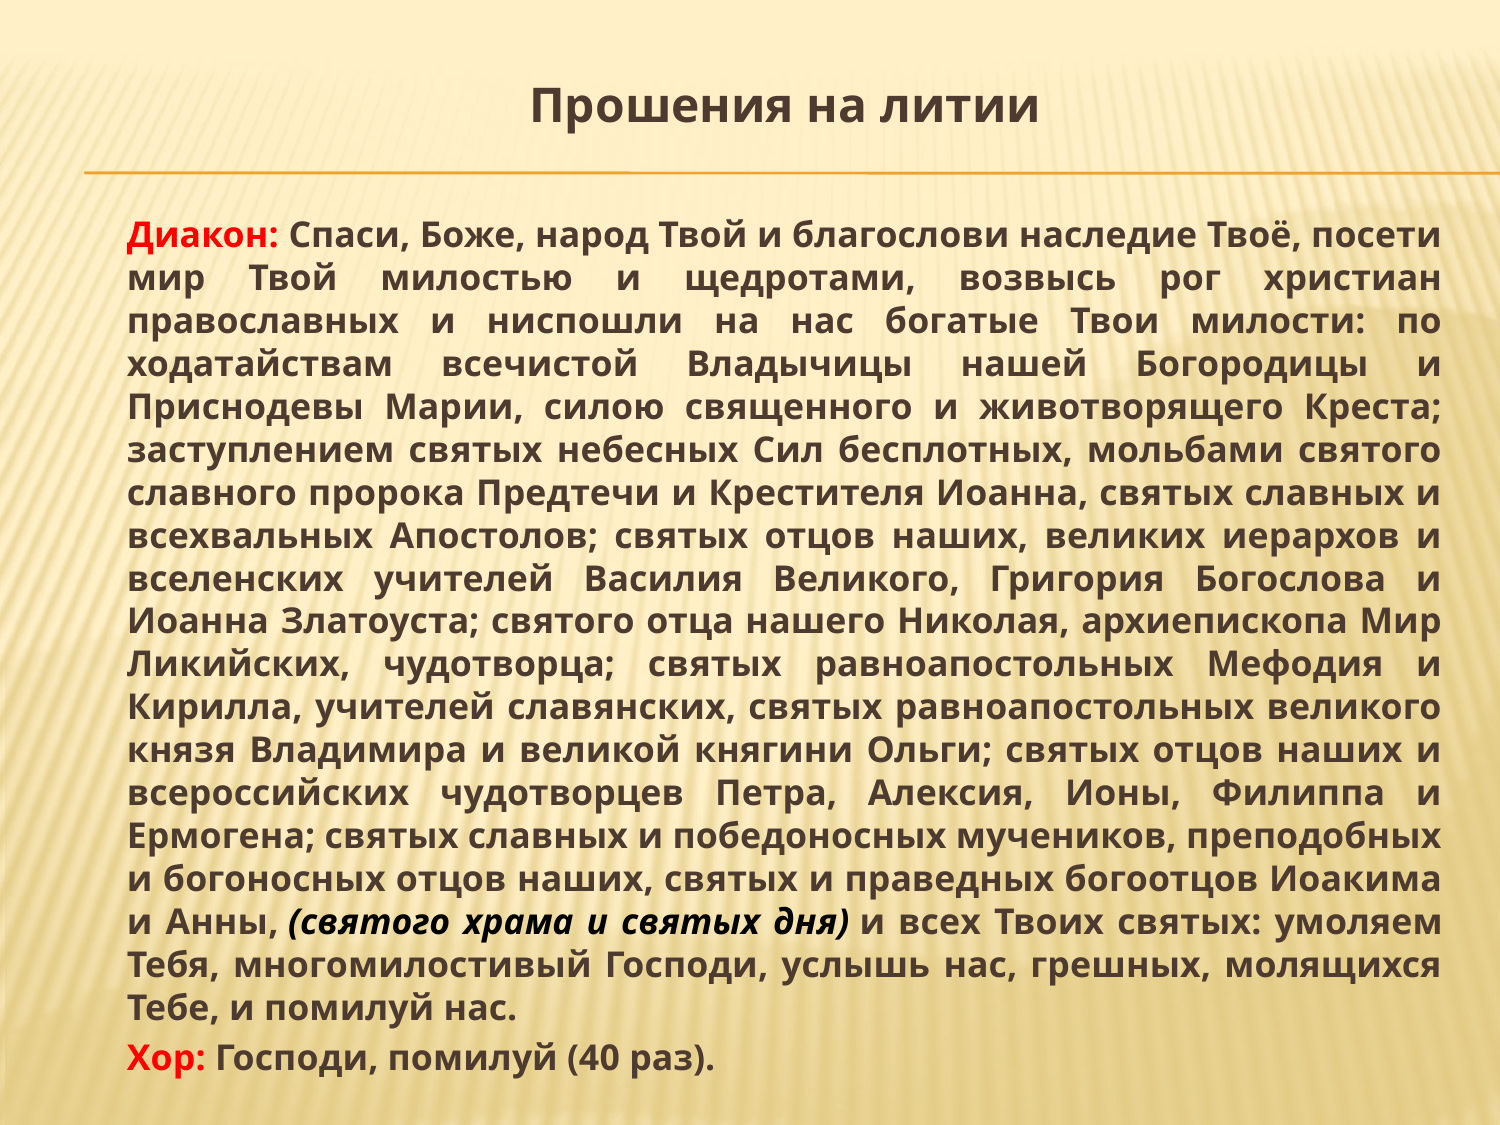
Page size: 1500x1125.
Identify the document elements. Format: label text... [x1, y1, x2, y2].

list Прошения на литии Диакон: Спаси, Боже, народ Твой и благослови наследие Твоё, посети мир Твой милостью и щедротами, возвысь рог христиан православных и ниспошли на нас богатые Твои милости: по ходатайствам всечистой Владычицы нашей Богородицы и Приснодевы Марии, силою священного и животворящего Креста; заступлением святых небесных Сил бесплотных, мольбами святого славного пророка Предтечи и Крестителя Иоанна, святых славных и всехвальных Апостолов; святых отцов наших, великих иерархов и вселенских учителей Василия Великого, Григория Богослова и Иоанна Златоуста; святого отца нашего Николая, архиепископа Мир Ликийских, чудотворца; святых равноапостольных Мефодия и Кирилла, учителей славянских, святых равноапостольных великого князя Владимира и великой княгини Ольги; святых отцов наших и всероссийских чудотворцев Петра, Алексия, Ионы, Филиппа и Ермогена; святых славных и победоносных мучеников, преподобных и богоносных отцов наших, святых и праведных богоотцов Иоакима и Анны, (святого храма и святых дня) и всех Твоих святых: умоляем Тебя, многомилостивый Господи, услышь нас, грешных, молящихся Тебе, и помилуй нас. Хор: Господи, помилуй (40 раз). [112, 0, 1459, 1106]
